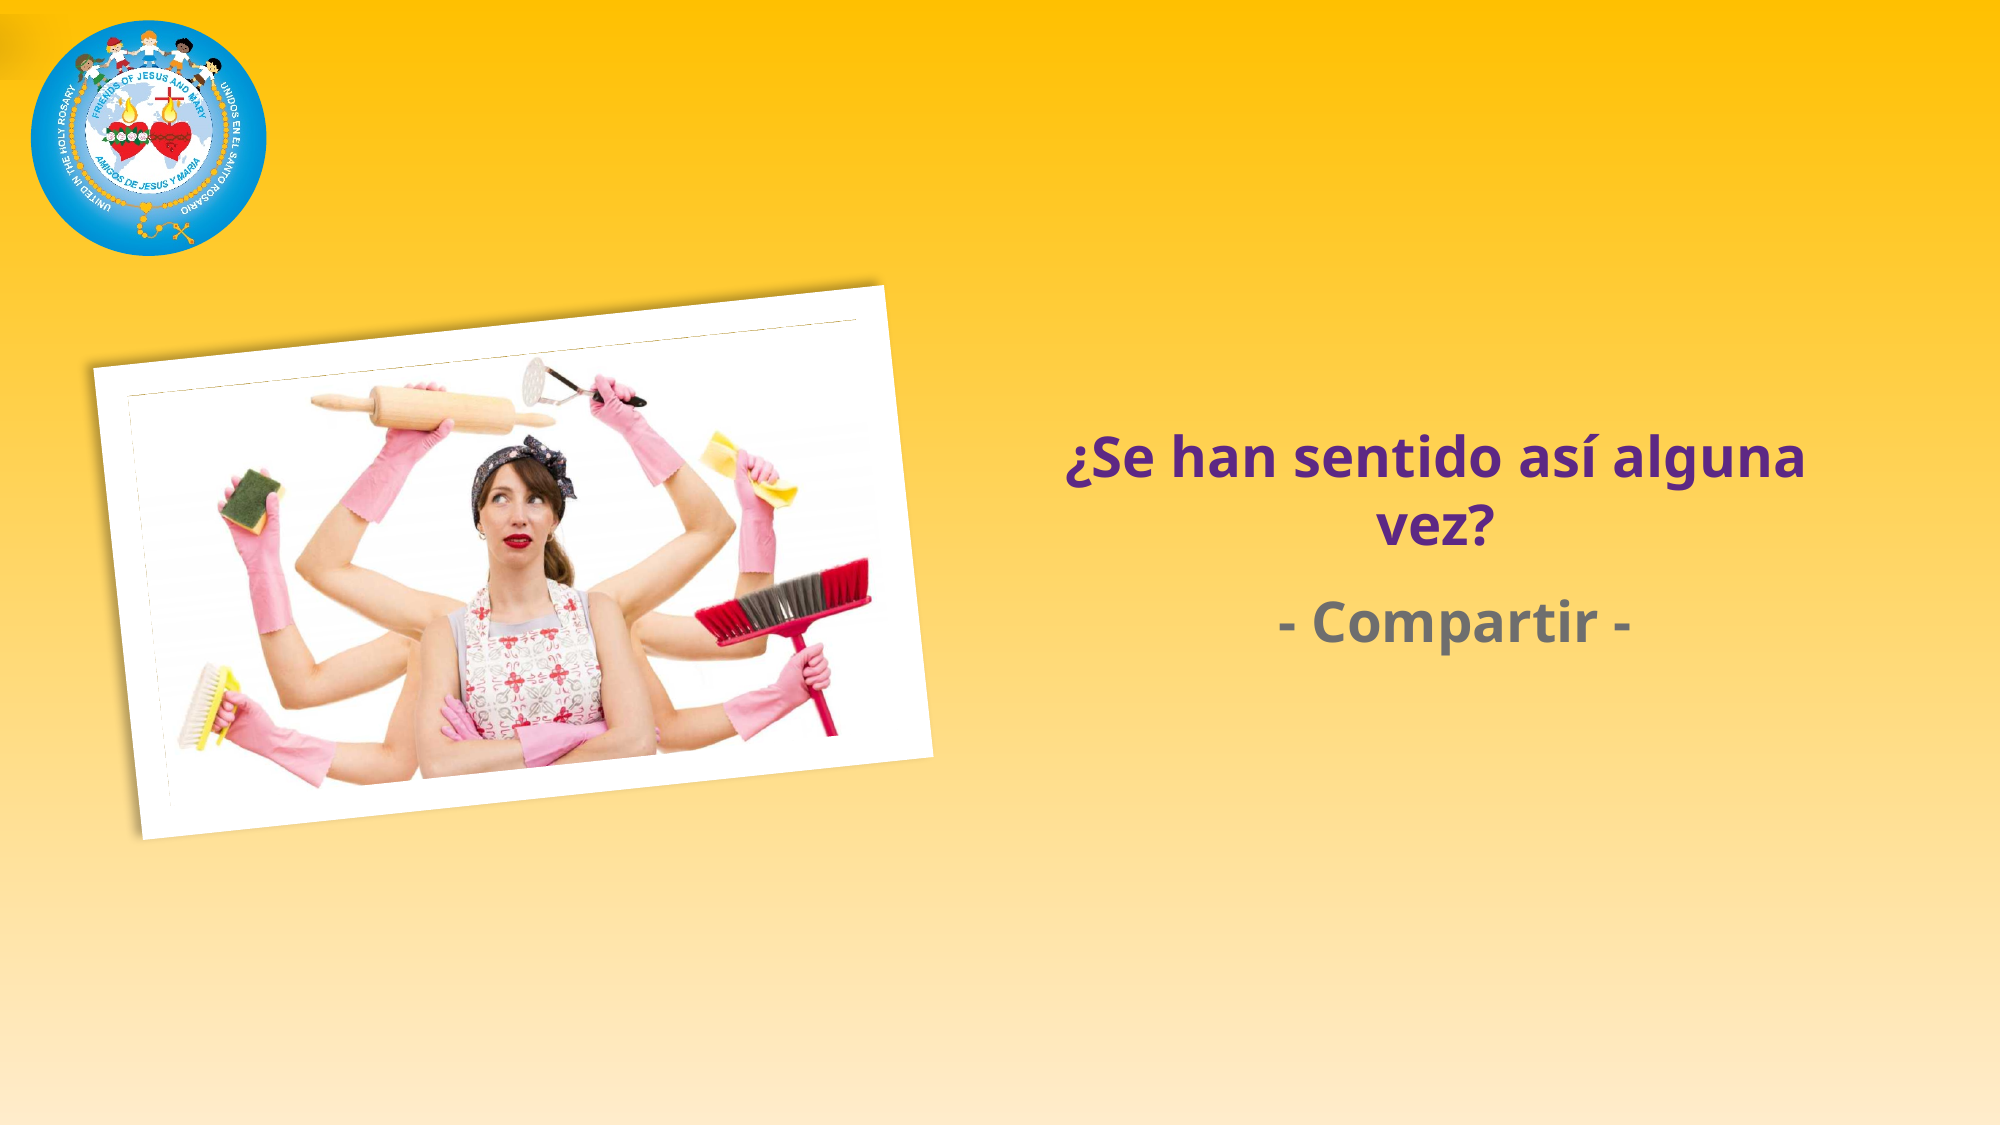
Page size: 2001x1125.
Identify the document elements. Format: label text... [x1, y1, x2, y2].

picture [55, 30, 242, 244]
text_box - Compartir - [1065, 578, 1853, 800]
picture [129, 320, 899, 805]
list ¿Se han sentido así alguna vez? [988, 413, 1877, 634]
